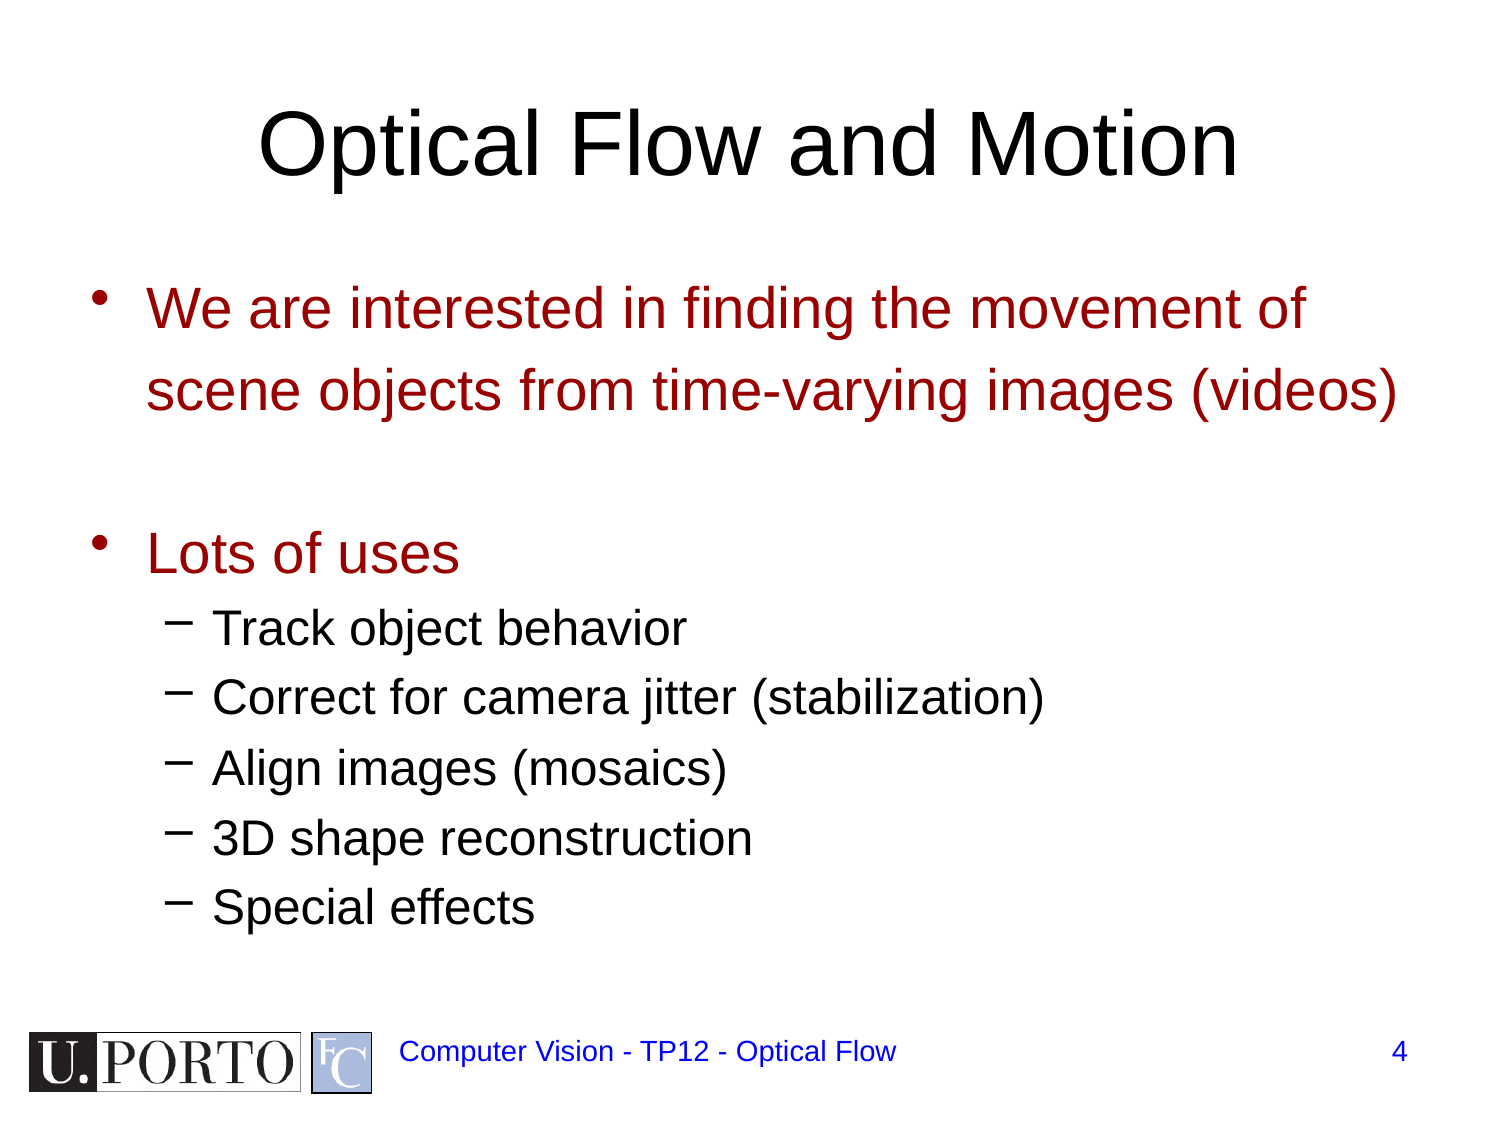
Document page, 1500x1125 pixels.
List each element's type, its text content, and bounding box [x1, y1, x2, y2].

picture [313, 1033, 371, 1092]
title Optical Flow and Motion [75, 45, 1425, 233]
footer Computer Vision - TP12 - Optical Flow [383, 1024, 1306, 1103]
slide_number 4 [1316, 1024, 1424, 1103]
picture [29, 1032, 301, 1092]
list We are interested in finding the movement of scene objects from time-varying images (videos) Lots of uses Track object behavior Correct for camera jitter (stabilization) Align images (mosaics) 3D shape reconstruction Special effects [75, 262, 1425, 1005]
